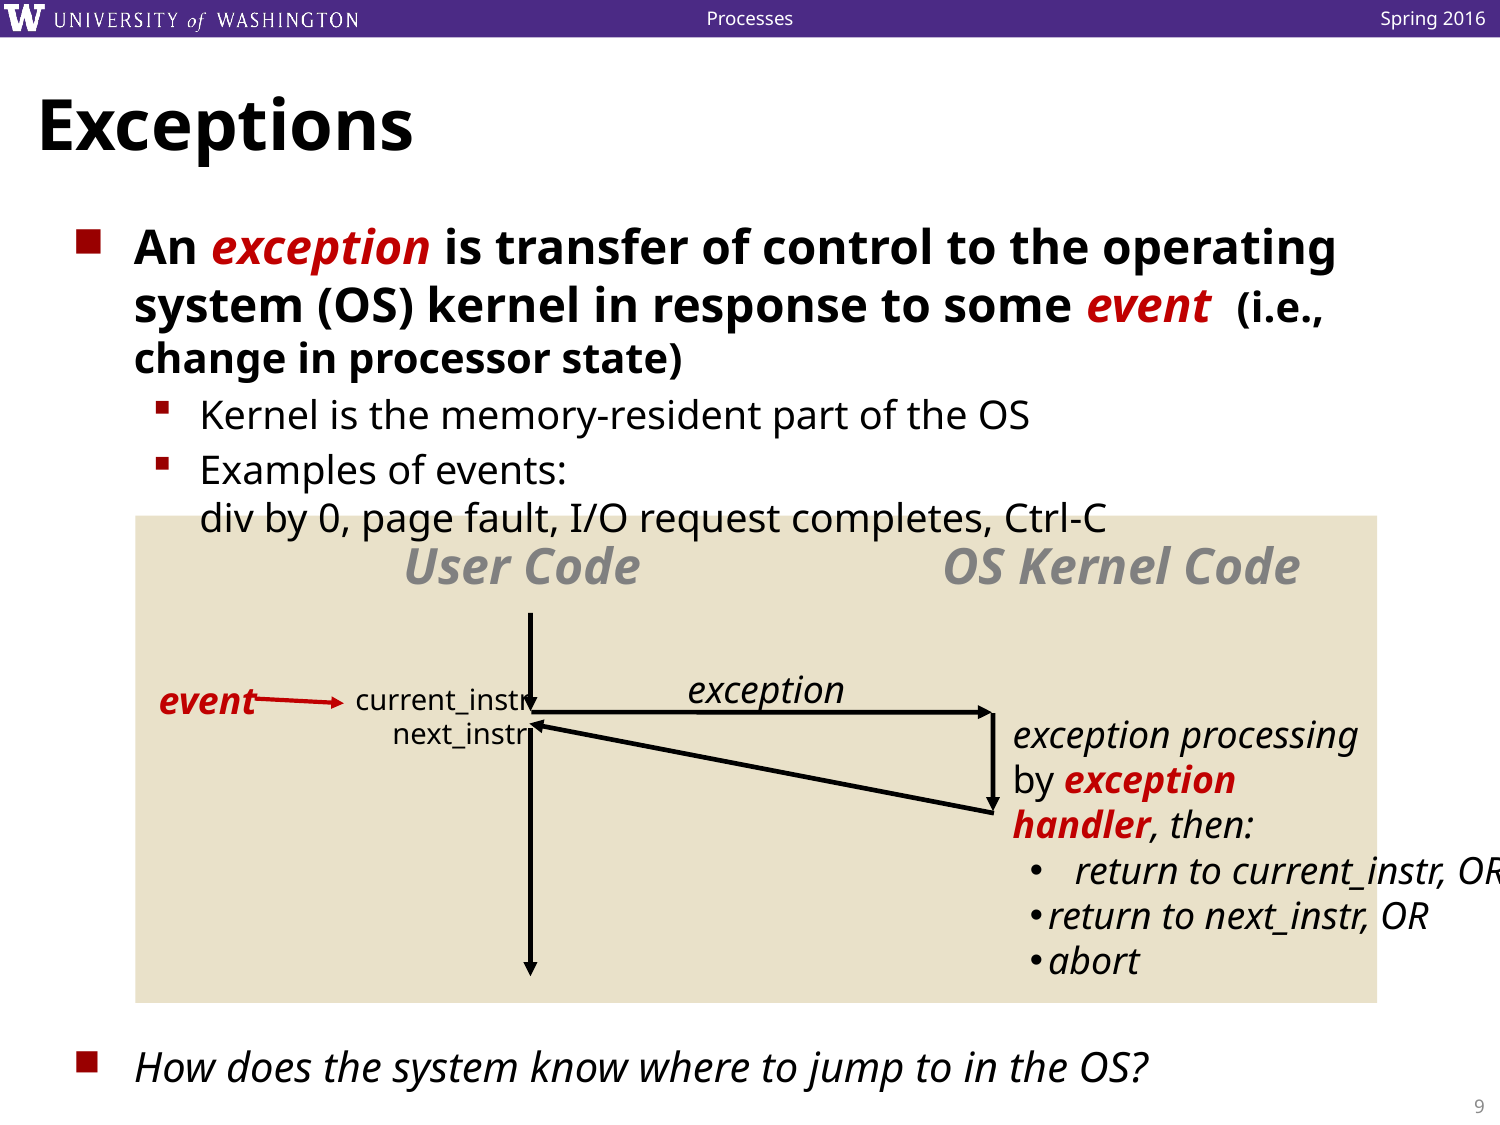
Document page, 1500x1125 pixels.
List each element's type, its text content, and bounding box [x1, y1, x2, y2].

text_box [986, 713, 997, 812]
text_box [524, 758, 537, 977]
slide_number 9 [1400, 1077, 1500, 1125]
text_box OS Kernel Code [927, 527, 1316, 602]
text_box exception [672, 658, 861, 718]
text_box [861, 706, 992, 719]
list An exception is transfer of control to the operating system (OS) kernel in response to some event (i.e., change in processor state) Kernel is the memory-resident part of the OS Examples of events: div by 0, page fault, I/O request completes, Ctrl-C How does the system know where to jump to in the OS? [62, 209, 1488, 390]
text_box event [143, 669, 276, 730]
picture [4, 4, 358, 32]
text_box current_instr [340, 674, 546, 724]
text_box next_instr [377, 707, 543, 758]
text_box [135, 515, 1378, 1003]
text_box [254, 696, 344, 709]
title Exceptions [20, 59, 1474, 186]
text_box exception processing by exception handler, then: [997, 703, 1389, 898]
text_box User Code [388, 527, 656, 602]
text_box return to current_instr, OR return to next_instr, OR abort [1014, 839, 1500, 990]
